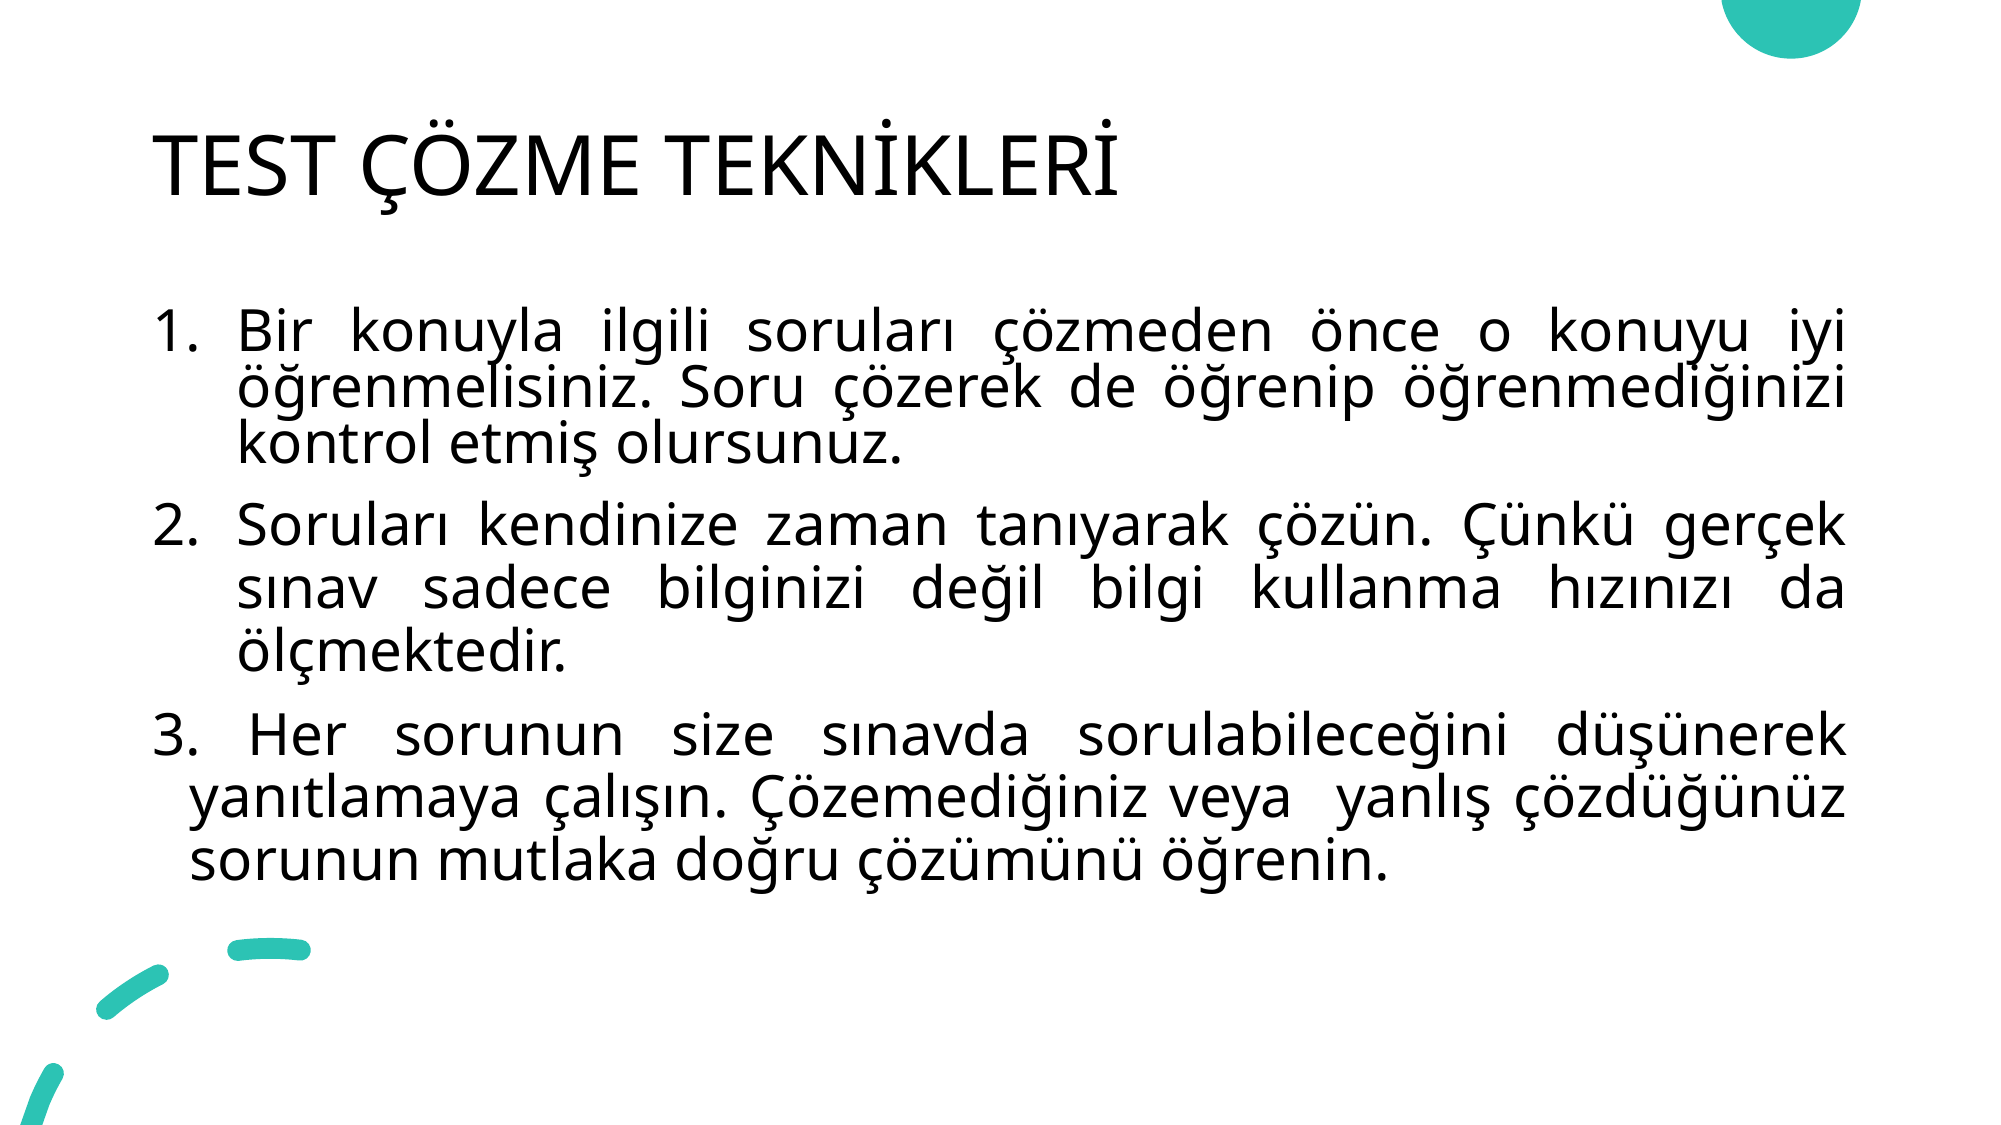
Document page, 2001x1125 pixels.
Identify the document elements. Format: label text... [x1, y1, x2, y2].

title TEST ÇÖZME TEKNİKLERİ [137, 59, 1863, 278]
list Bir konuyla ilgili soruları çözmeden önce o konuyu iyi öğrenmelisiniz. Soru çözerek de öğrenip öğrenmediğinizi kontrol etmiş olursunuz. Soruları kendinize zaman tanıyarak çözün. Çünkü gerçek sınav sadece bilginizi değil bilgi kullanma hızınızı da ölçmektedir. 3. Her sorunun size sınavda sorulabileceğini düşünerek yanıtlamaya çalışın. Çözemediğiniz veya yanlış çözdüğünüz sorunun mutlaka doğru çözümünü öğrenin. [137, 299, 1863, 933]
